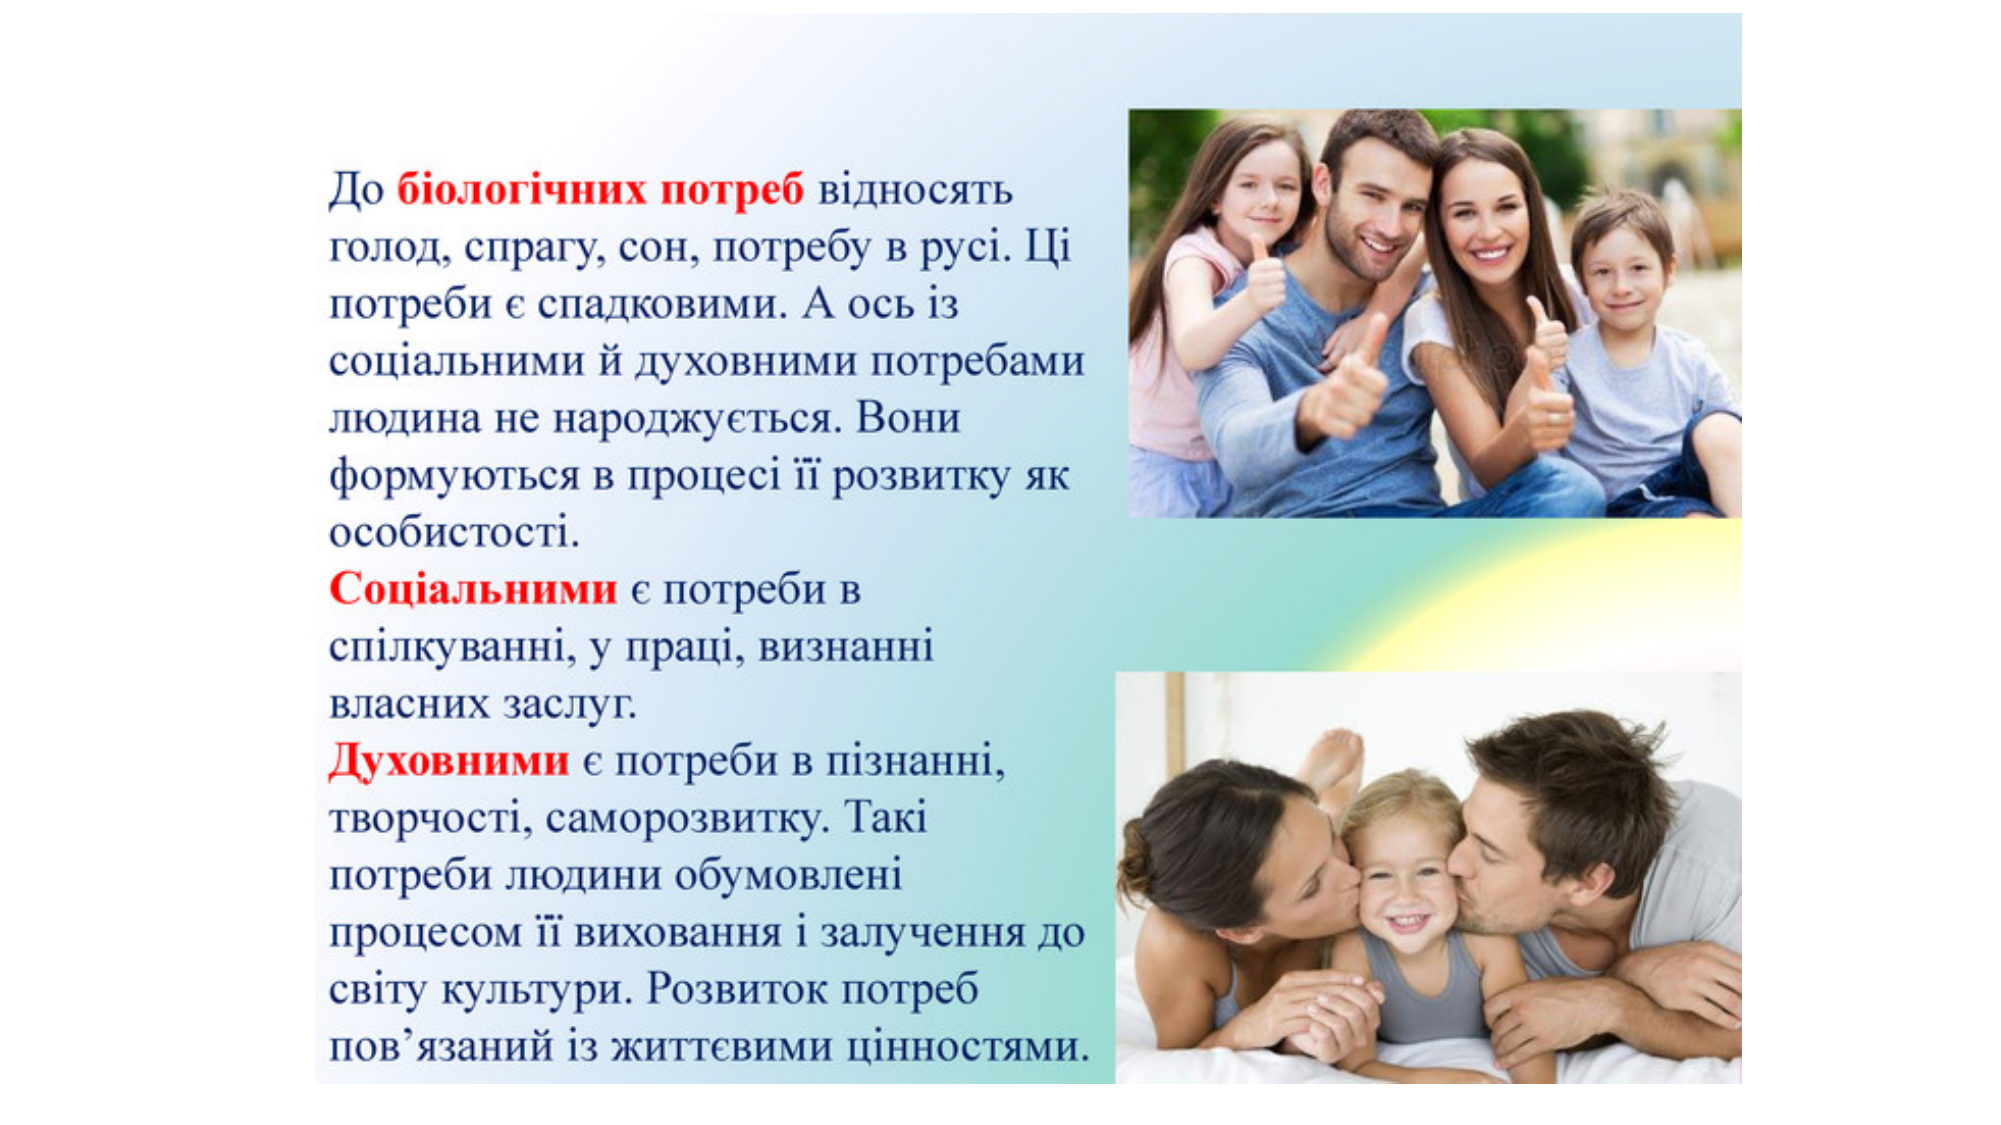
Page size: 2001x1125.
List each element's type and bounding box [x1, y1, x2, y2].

list [315, 13, 1742, 1084]
